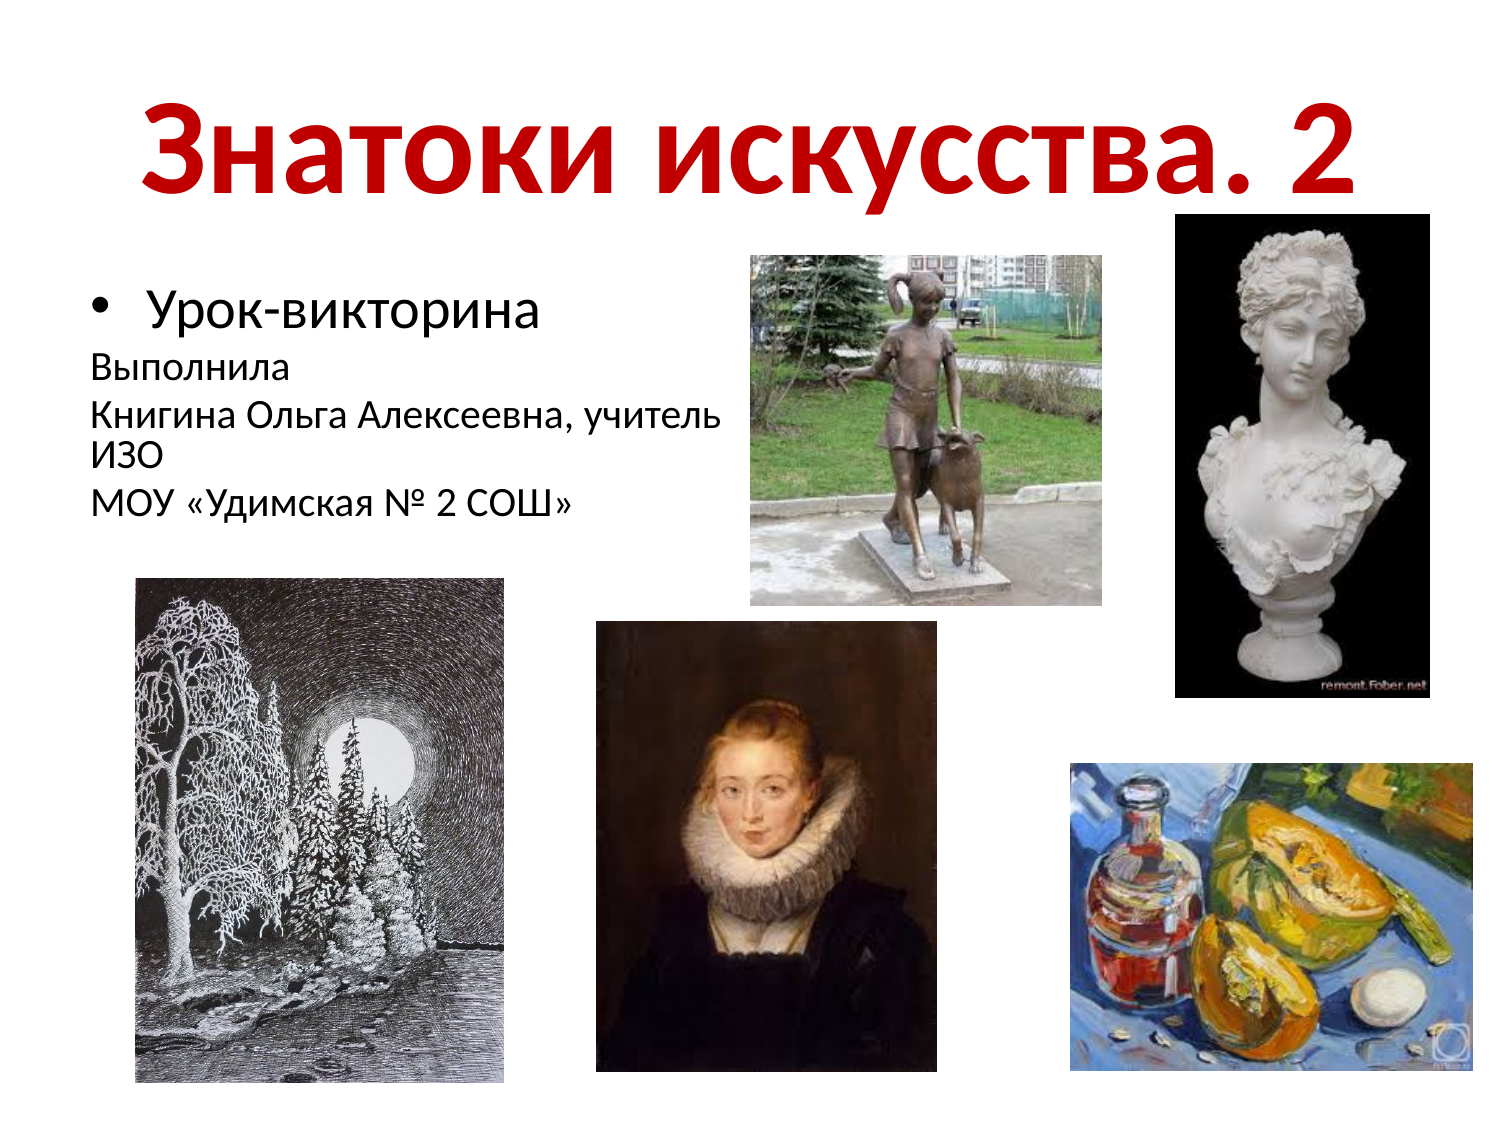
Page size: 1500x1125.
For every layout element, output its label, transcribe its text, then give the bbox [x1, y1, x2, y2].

picture [1070, 763, 1473, 1071]
picture [1174, 214, 1431, 699]
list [135, 578, 505, 1083]
title Знатоки искусства. 2 [75, 45, 1425, 233]
list Урок-викторина Выполнила Книгина Ольга Алексеевна, учитель ИЗО МОУ «Удимская № 2 СОШ» [75, 262, 738, 1005]
picture [749, 255, 1102, 606]
picture [596, 621, 937, 1073]
